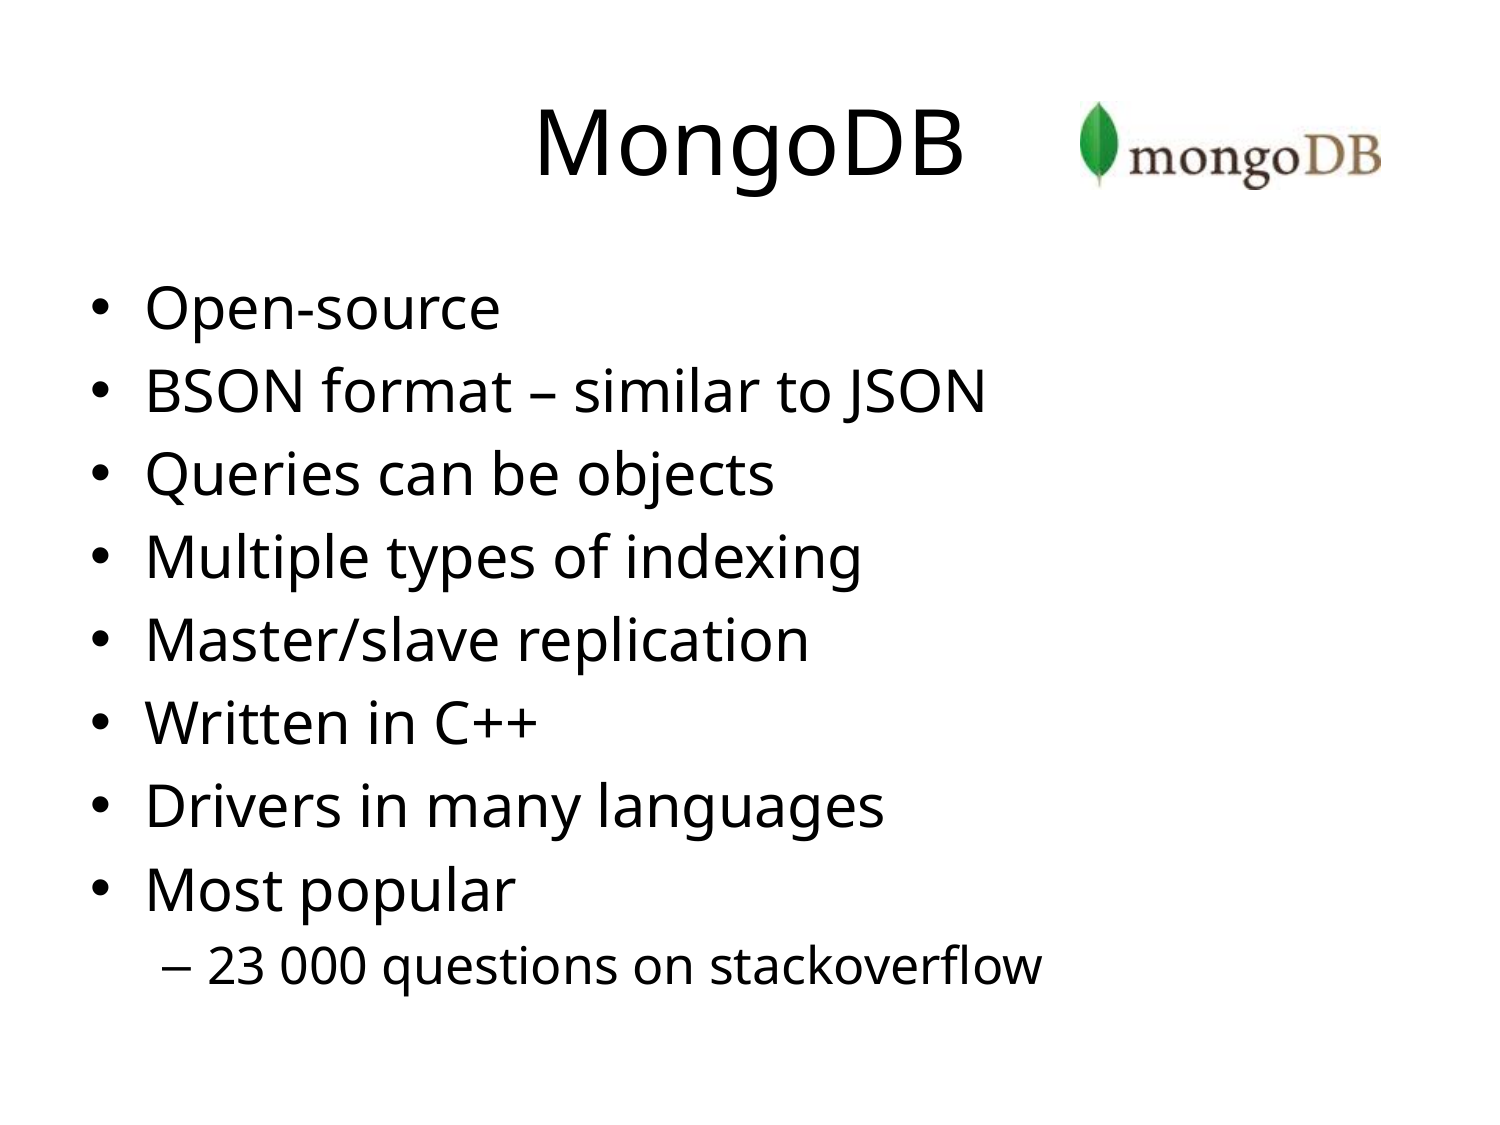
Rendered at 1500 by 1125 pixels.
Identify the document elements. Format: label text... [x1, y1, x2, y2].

title MongoDB [75, 45, 1425, 233]
picture [1080, 101, 1381, 190]
list Open-source BSON format – similar to JSON Queries can be objects Multiple types of indexing Master/slave replication Written in C++ Drivers in many languages Most popular 23 000 questions on stackoverflow [75, 262, 1425, 1005]
